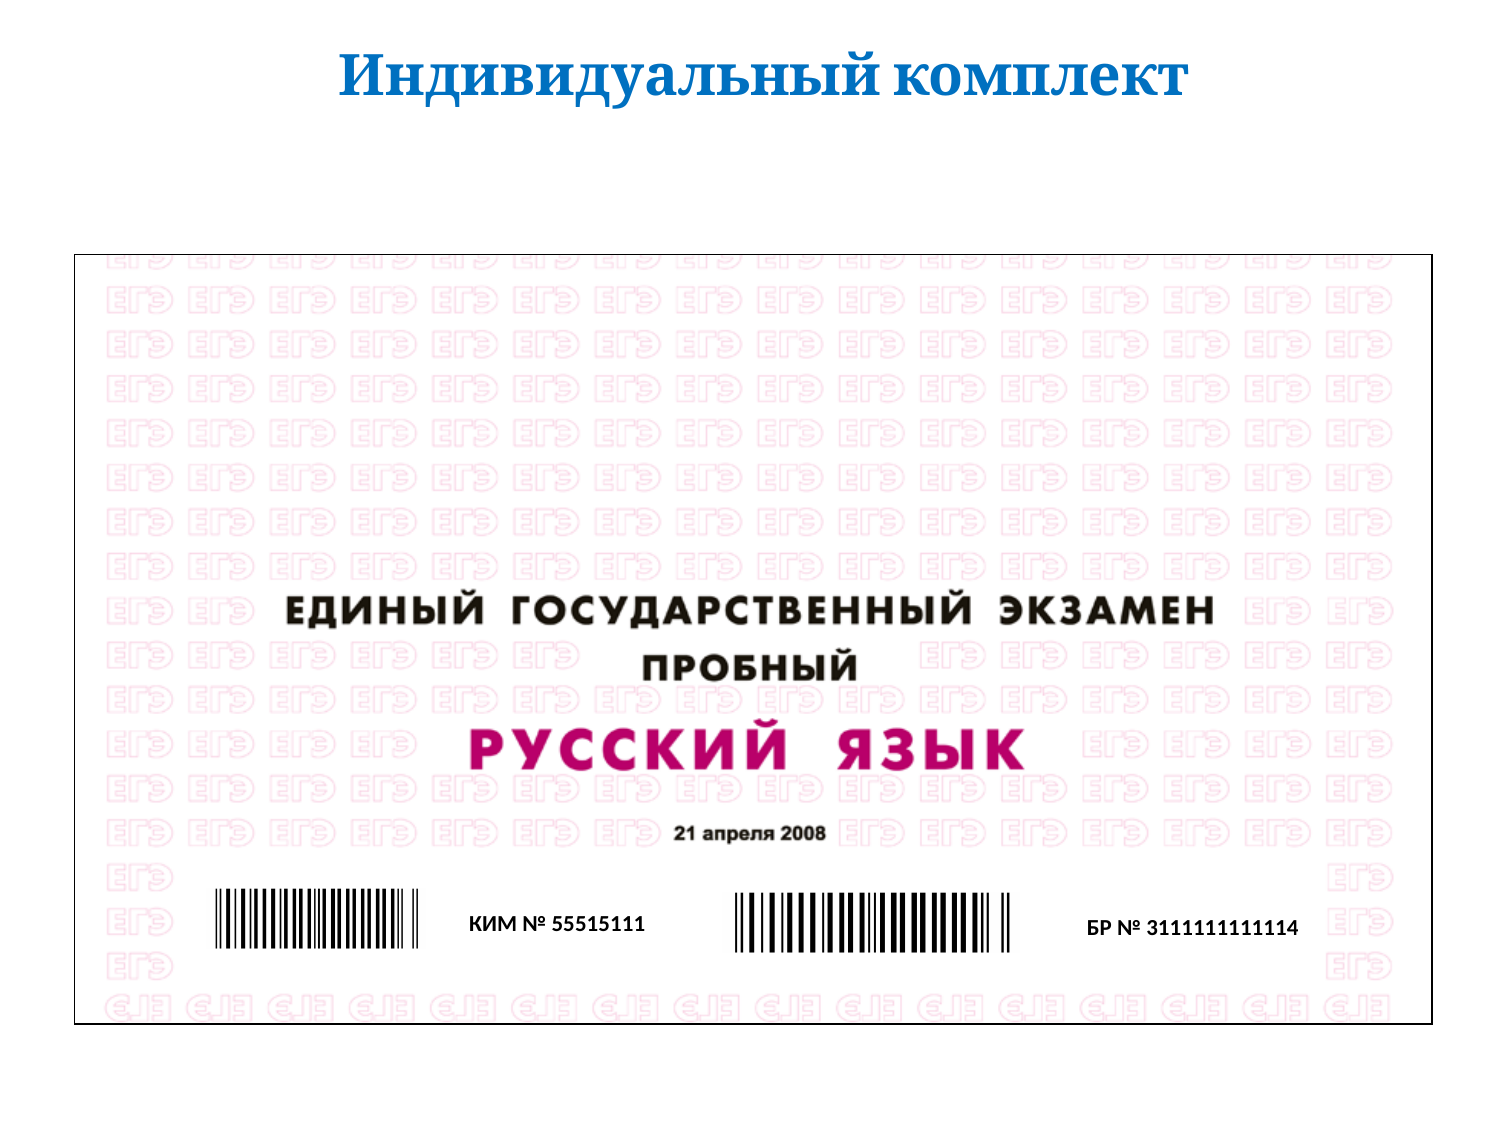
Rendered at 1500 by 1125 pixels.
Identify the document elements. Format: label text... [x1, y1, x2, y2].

text_box Индивидуальный комплект [29, 30, 1500, 115]
picture [75, 255, 1432, 1024]
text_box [721, 892, 1021, 953]
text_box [206, 888, 426, 949]
